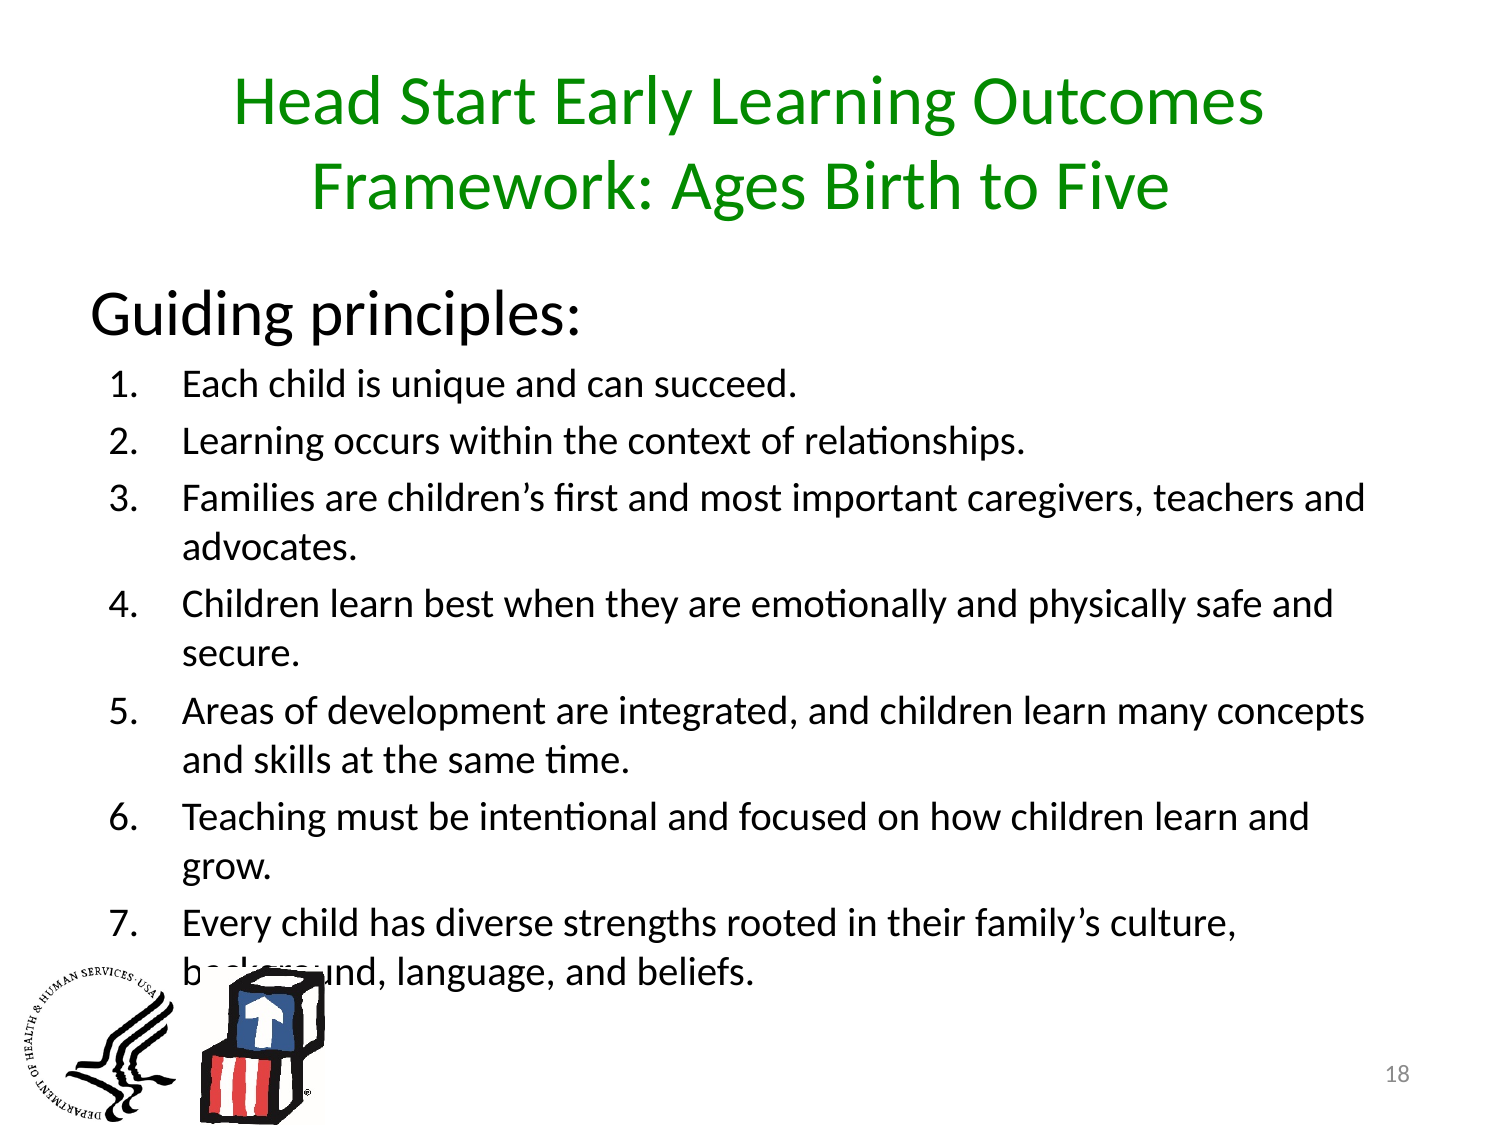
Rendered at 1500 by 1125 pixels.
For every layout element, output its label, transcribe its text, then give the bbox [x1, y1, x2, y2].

title Head Start Early Learning Outcomes Framework: Ages Birth to Five [75, 45, 1425, 233]
slide_number 18 [1074, 1042, 1425, 1103]
picture [199, 967, 325, 1125]
picture [24, 967, 177, 1122]
list Guiding principles: Each child is unique and can succeed. Learning occurs within the context of relationships. Families are children’s first and most important caregivers, teachers and advocates. Children learn best when they are emotionally and physically safe and secure. Areas of development are integrated, and children learn many concepts and skills at the same time. Teaching must be intentional and focused on how children learn and grow. Every child has diverse strengths rooted in their family’s culture, background, language, and beliefs. [75, 262, 1425, 1005]
